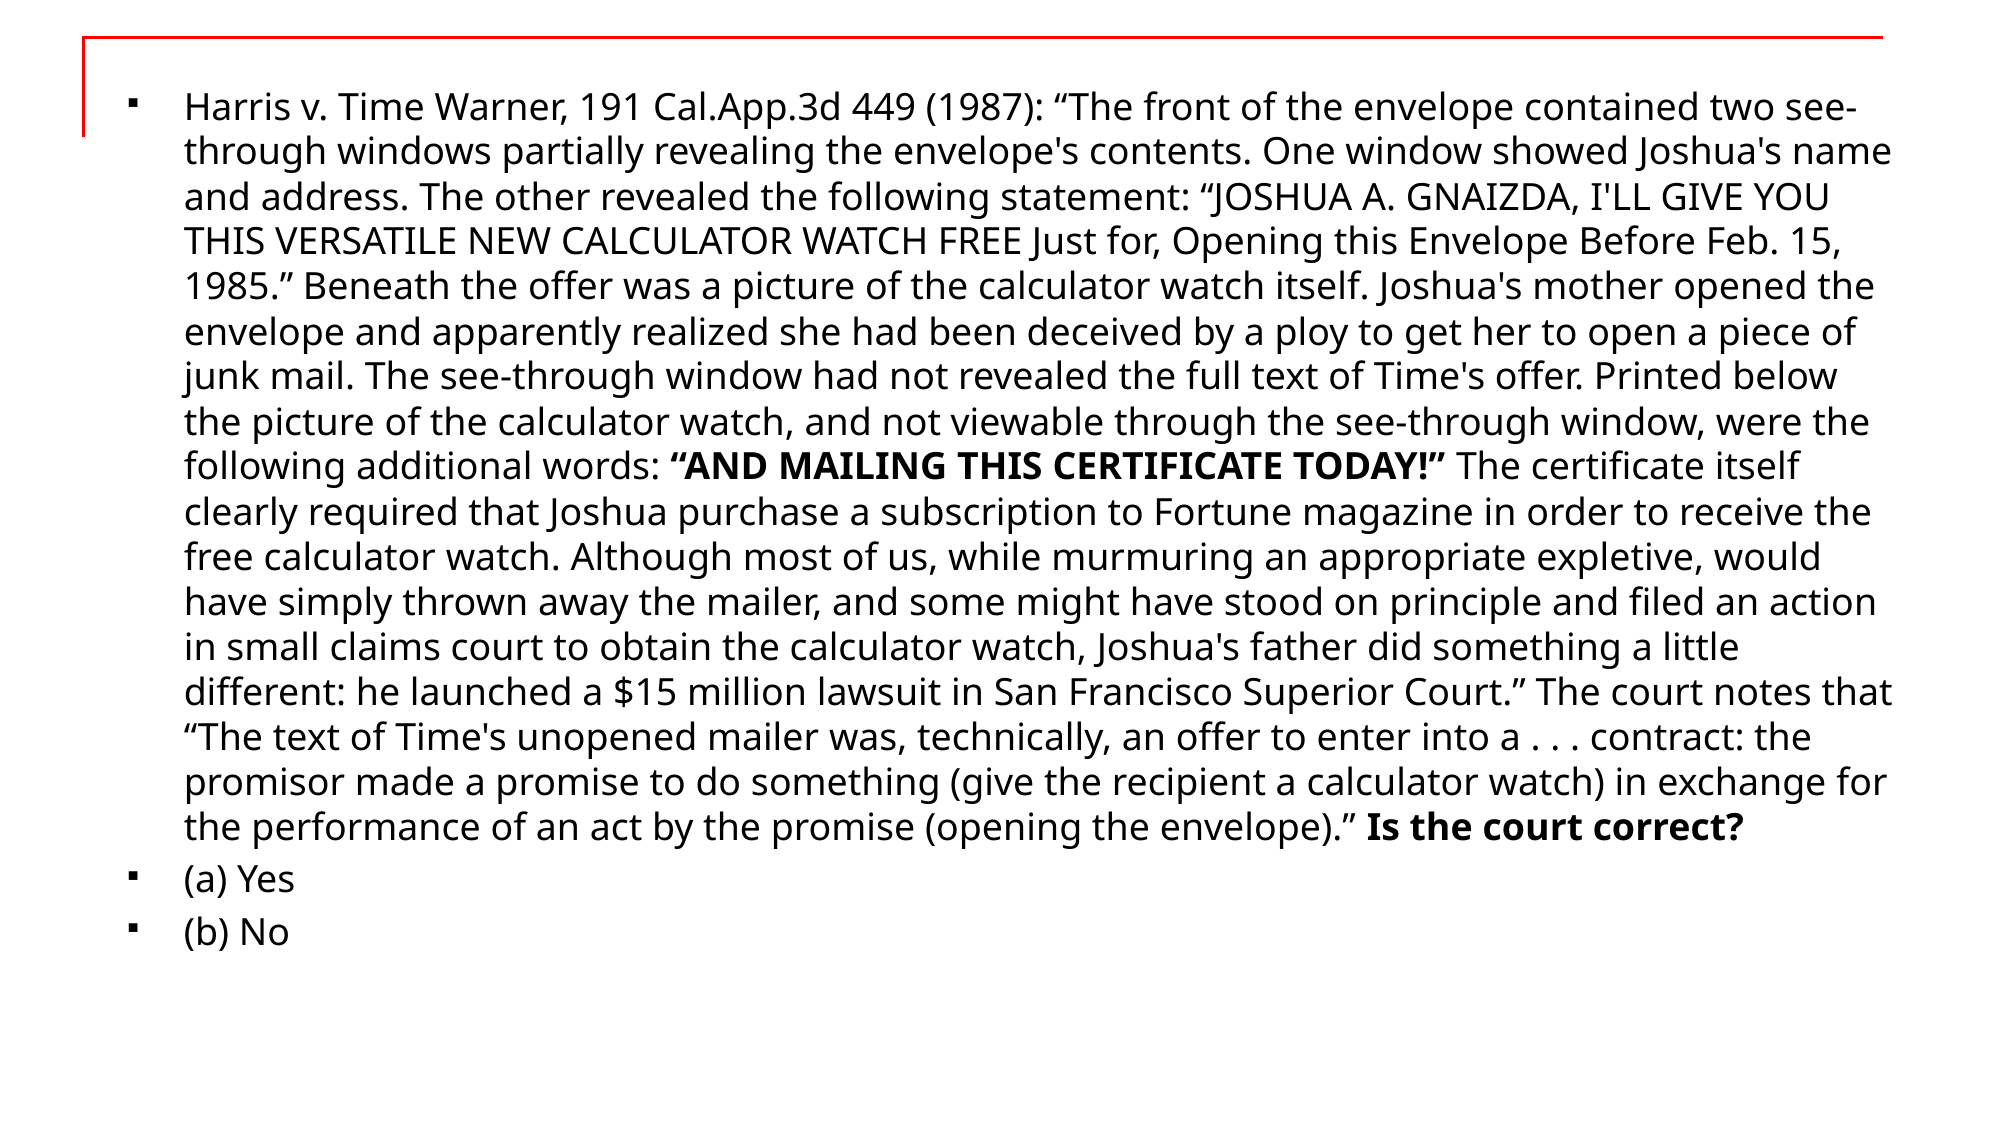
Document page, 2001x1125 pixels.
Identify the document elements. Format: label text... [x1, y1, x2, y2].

list Harris v. Time Warner, 191 Cal.App.3d 449 (1987): “The front of the envelope contained two see-through windows partially revealing the envelope's contents. One window showed Joshua's name and address. The other revealed the following statement: “JOSHUA A. GNAIZDA, I'LL GIVE YOU THIS VERSATILE NEW CALCULATOR WATCH FREE Just for, Opening this Envelope Before Feb. 15, 1985.” Beneath the offer was a picture of the calculator watch itself. Joshua's mother opened the envelope and apparently realized she had been deceived by a ploy to get her to open a piece of junk mail. The see-through window had not revealed the full text of Time's offer. Printed below the picture of the calculator watch, and not viewable through the see-through window, were the following additional words: “AND MAILING THIS CERTIFICATE TODAY!” The certificate itself clearly required that Joshua purchase a subscription to Fortune magazine in order to receive the free calculator watch. Although most of us, while murmuring an appropriate expletive, would have simply thrown away the mailer, and some might have stood on principle and filed an action in small claims court to obtain the calculator watch, Joshua's father did something a little different: he launched a $15 million lawsuit in San Francisco Superior Court.” The court notes that “The text of Time's unopened mailer was, technically, an offer to enter into a . . . contract: the promisor made a promise to do something (give the recipient a calculator watch) in exchange for the performance of an act by the promise (opening the envelope).” Is the court correct? (a) Yes (b) No [112, 75, 1913, 1075]
